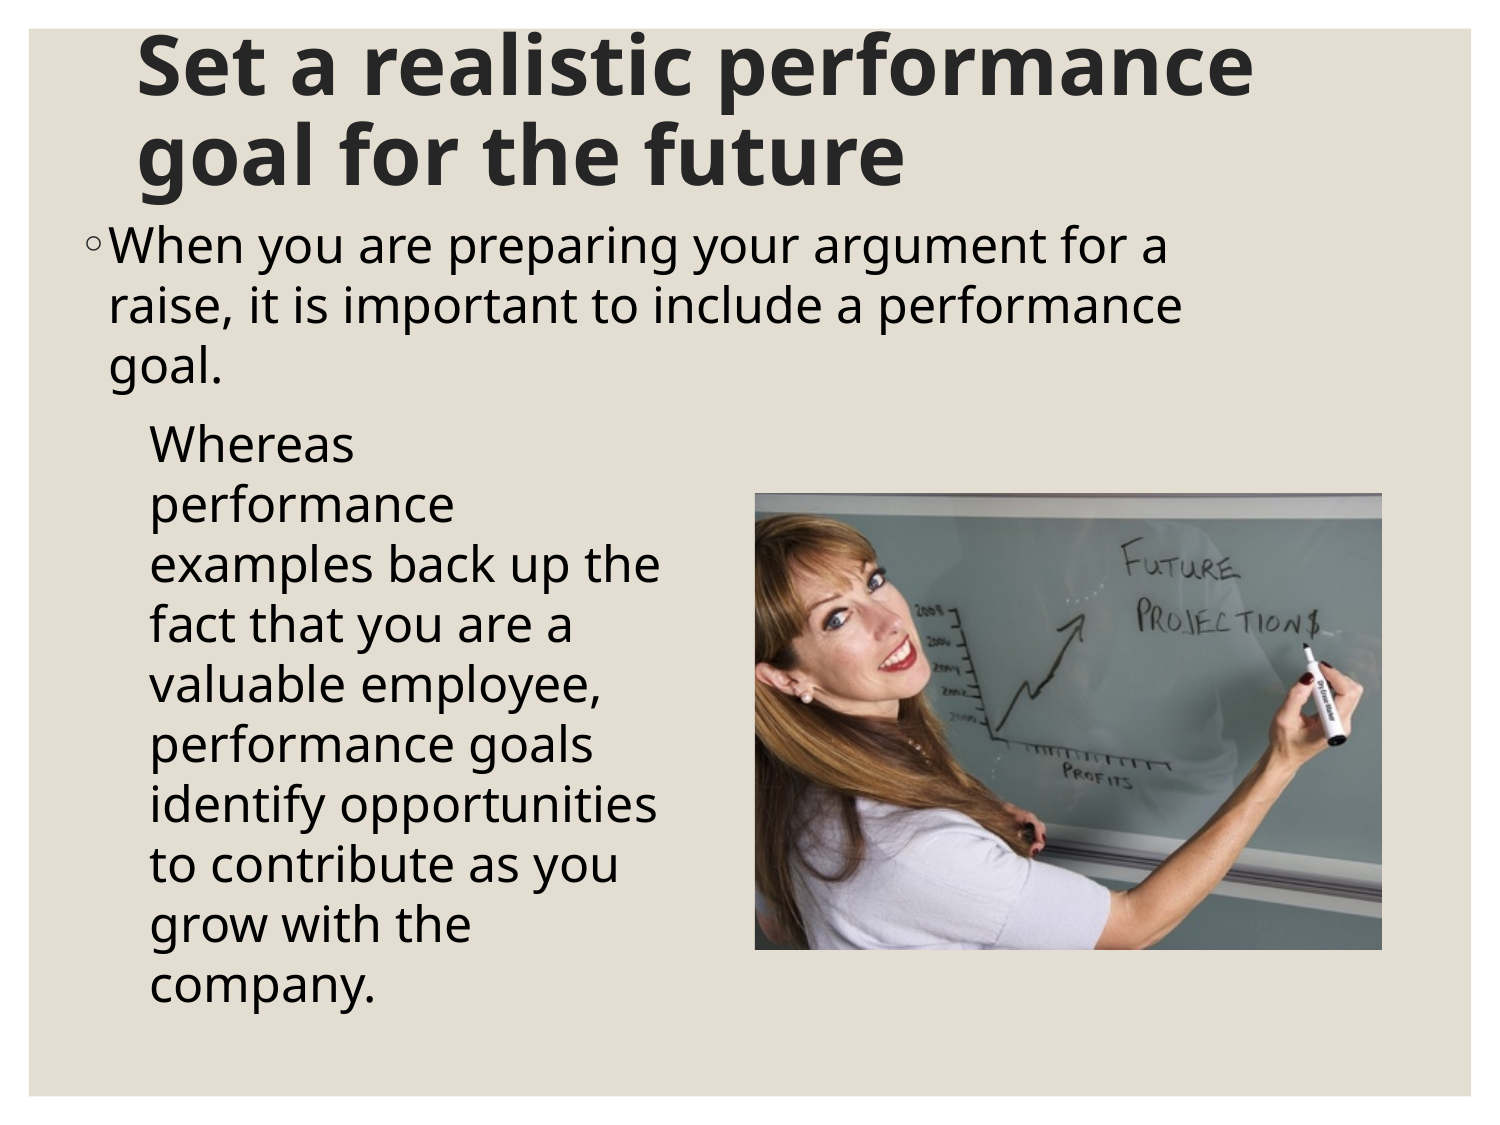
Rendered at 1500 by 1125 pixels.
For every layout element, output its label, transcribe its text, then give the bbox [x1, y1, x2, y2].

title Set a realistic performance goal for the future [121, 1, 1382, 227]
picture [754, 493, 1382, 951]
list When you are preparing your argument for a raise, it is important to include a performance goal. [63, 205, 1298, 339]
text_box Whereas performance examples back up the fact that you are a valuable employee, performance goals identify opportunities to contribute as you grow with the company. [134, 405, 681, 1021]
